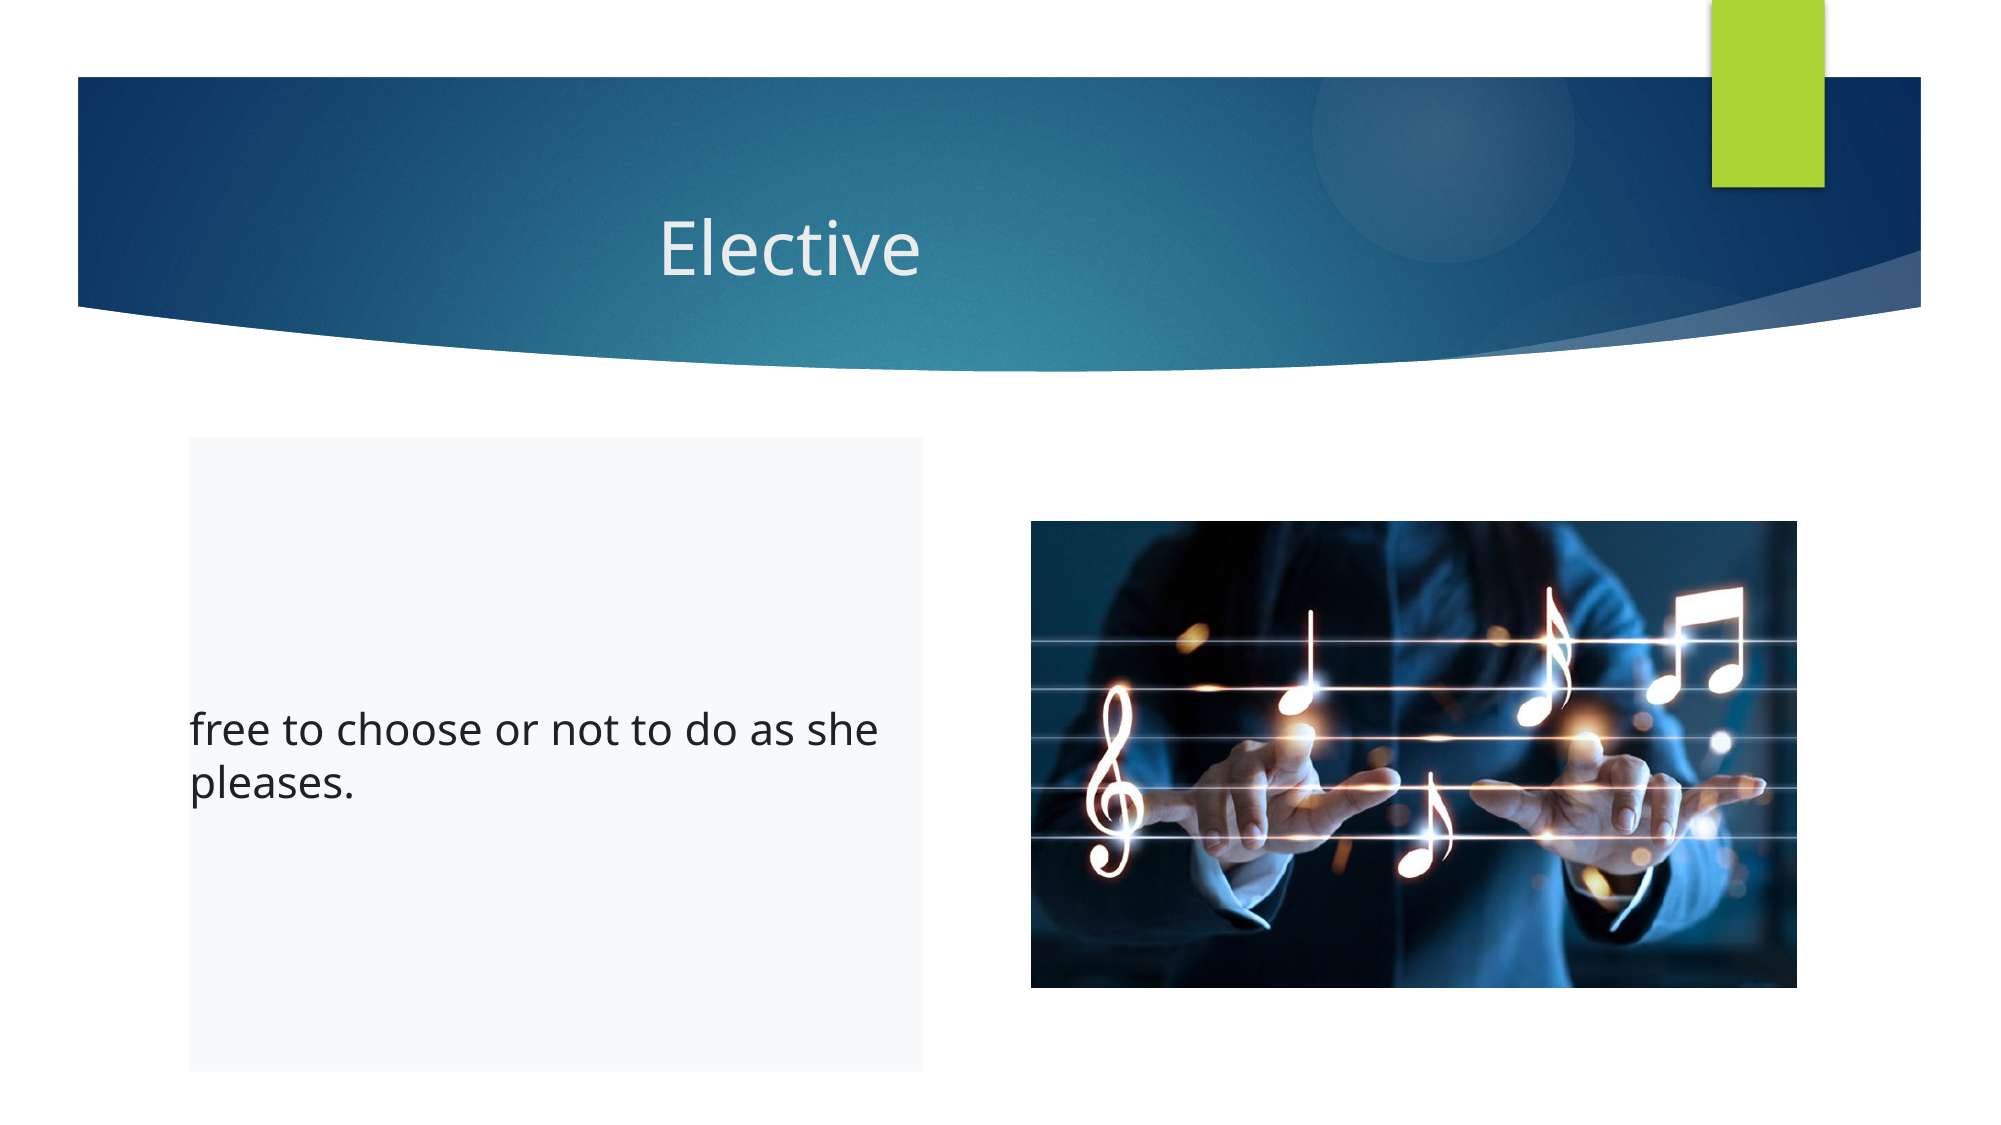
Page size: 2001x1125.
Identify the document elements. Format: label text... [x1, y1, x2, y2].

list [1031, 521, 1798, 988]
title Elective [642, 187, 2000, 304]
list free to choose or not to do as she pleases. [189, 437, 924, 1072]
